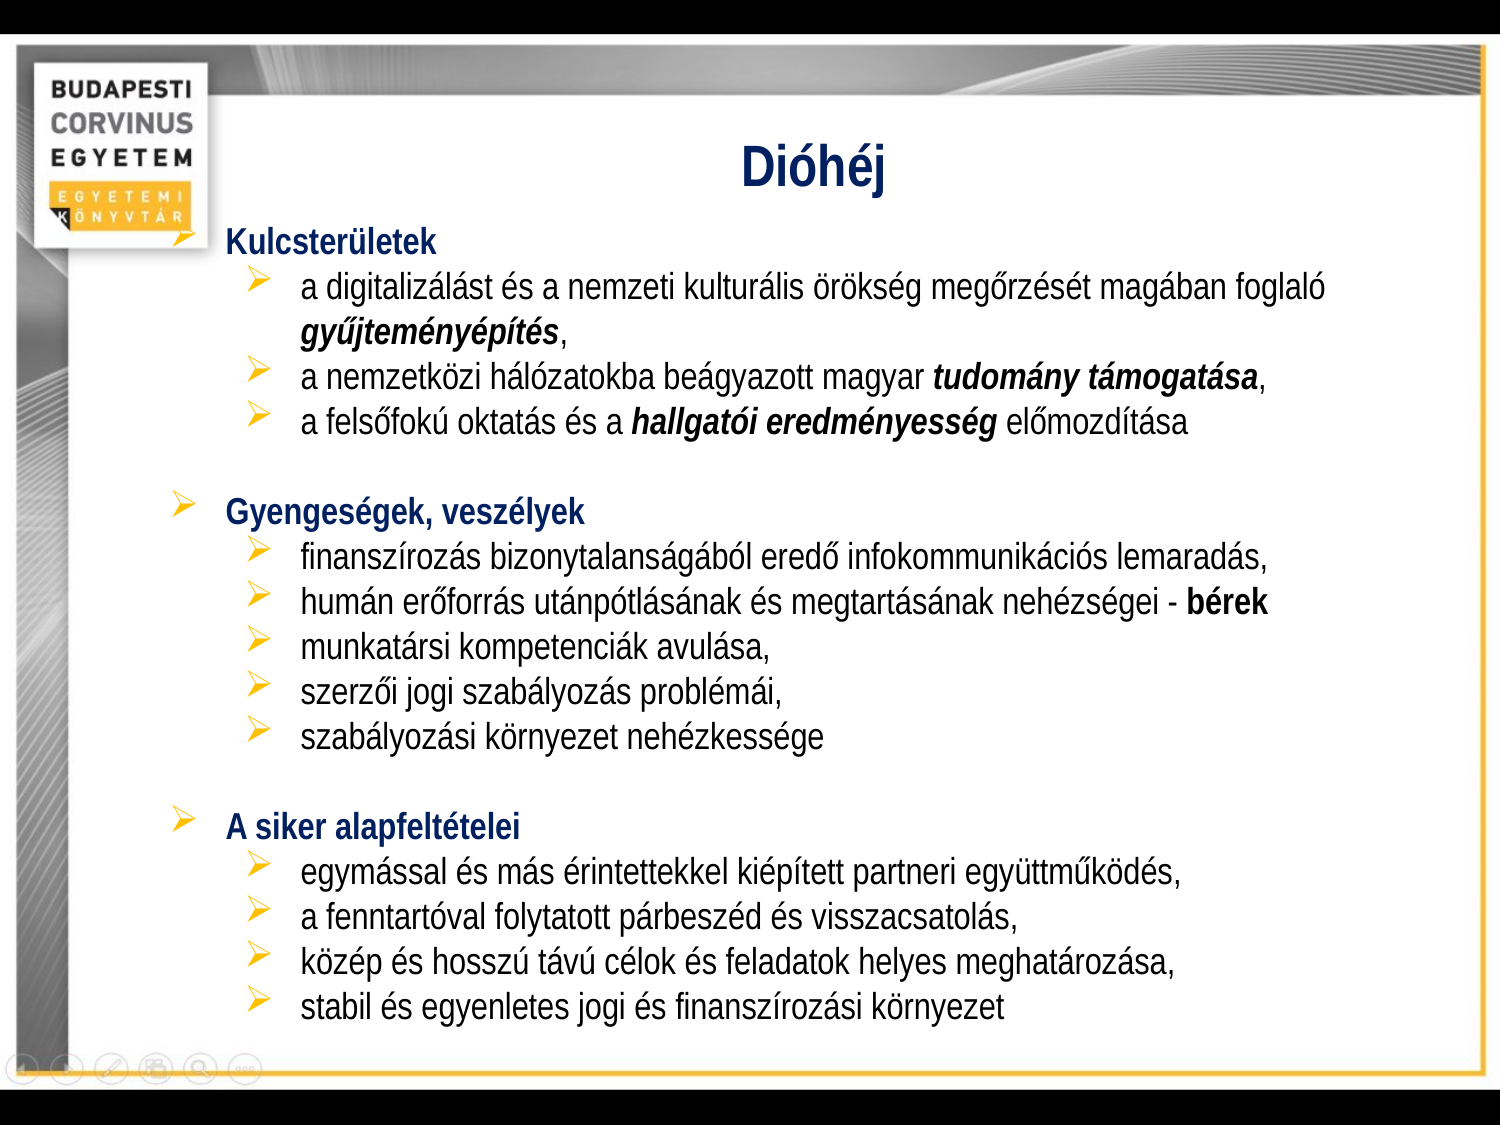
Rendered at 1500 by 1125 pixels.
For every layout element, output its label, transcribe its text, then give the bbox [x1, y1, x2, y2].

text_box Dióhéj [223, 120, 1405, 205]
picture [0, 0, 1500, 1125]
text_box Kulcsterületek a digitalizálást és a nemzeti kulturális örökség megőrzését magában foglaló gyűjteményépítés, a nemzetközi hálózatokba beágyazott magyar tudomány támogatása, a felsőfokú oktatás és a hallgatói eredményesség előmozdítása Gyengeségek, veszélyek finanszírozás bizonytalanságából eredő infokommunikációs lemaradás, humán erőforrás utánpótlásának és megtartásának nehézségei - bérek munkatársi kompetenciák avulása, szerzői jogi szabályozás problémái, szabályozási környezet nehézkessége A siker alapfeltételei egymással és más érintettekkel kiépített partneri együttműködés, a fenntartóval folytatott párbeszéd és visszacsatolás, közép és hosszú távú célok és feladatok helyes meghatározása, stabil és egyenletes jogi és finanszírozási környezet [154, 209, 1385, 1124]
